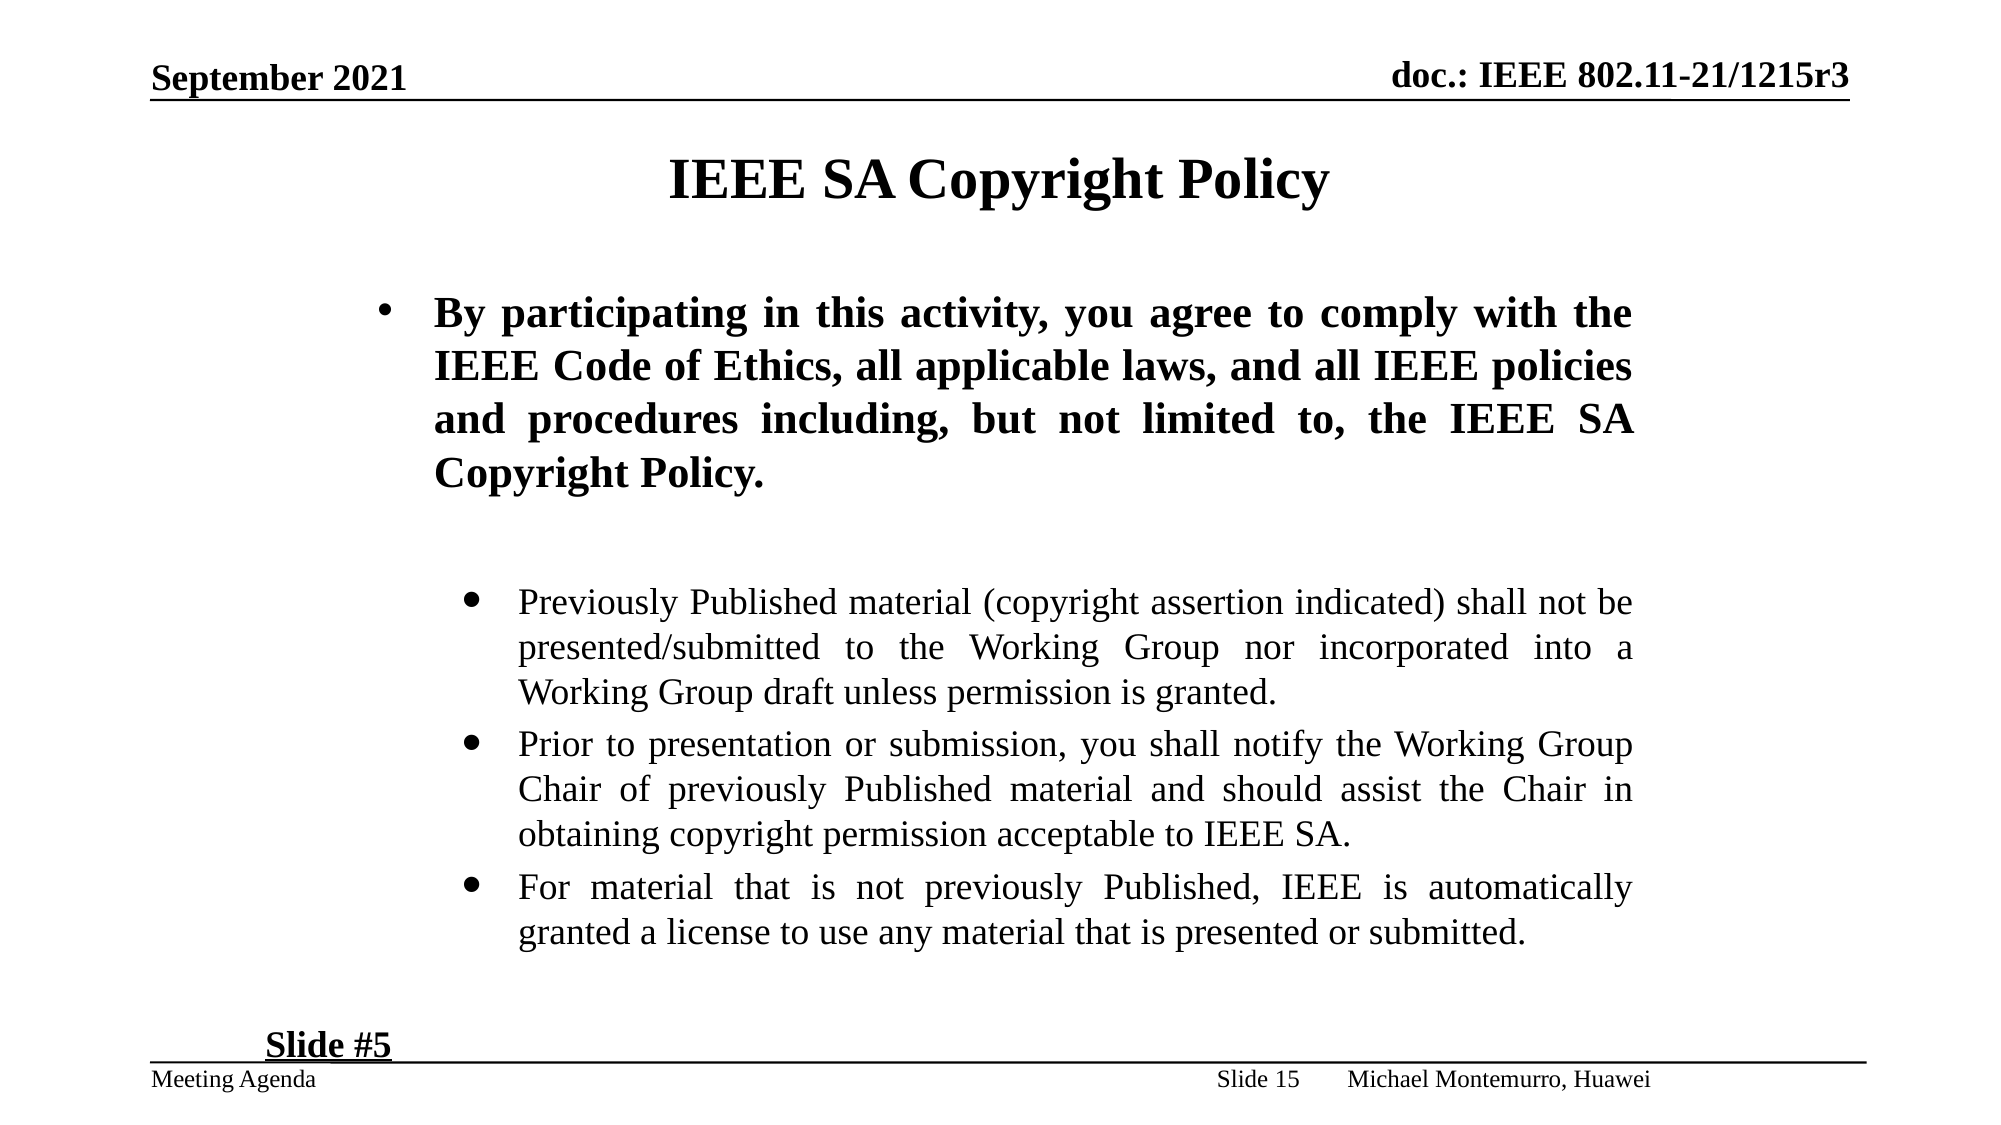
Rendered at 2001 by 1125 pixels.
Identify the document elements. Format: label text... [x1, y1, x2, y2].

text_box Slide #5 [250, 1012, 407, 1073]
text_box IEEE SA Copyright Policy [362, 87, 1638, 263]
footer Michael Montemurro, Huawei [1237, 1061, 1652, 1093]
list By participating in this activity, you agree to comply with the IEEE Code of Ethics, all applicable laws, and all IEEE policies and procedures including, but not limited to, the IEEE SA Copyright Policy. Previously Published material (copyright assertion indicated) shall not be presented/submitted to the Working Group nor incorporated into a Working Group draft unless permission is granted. Prior to presentation or submission, you shall notify the Working Group Chair of previously Published material and should assist the Chair in obtaining copyright permission acceptable to IEEE SA. For material that is not previously Published, IEEE is automatically granted a license to use any material that is presented or submitted. [362, 275, 1650, 1038]
slide_number Slide 15 [1216, 1061, 1237, 1093]
